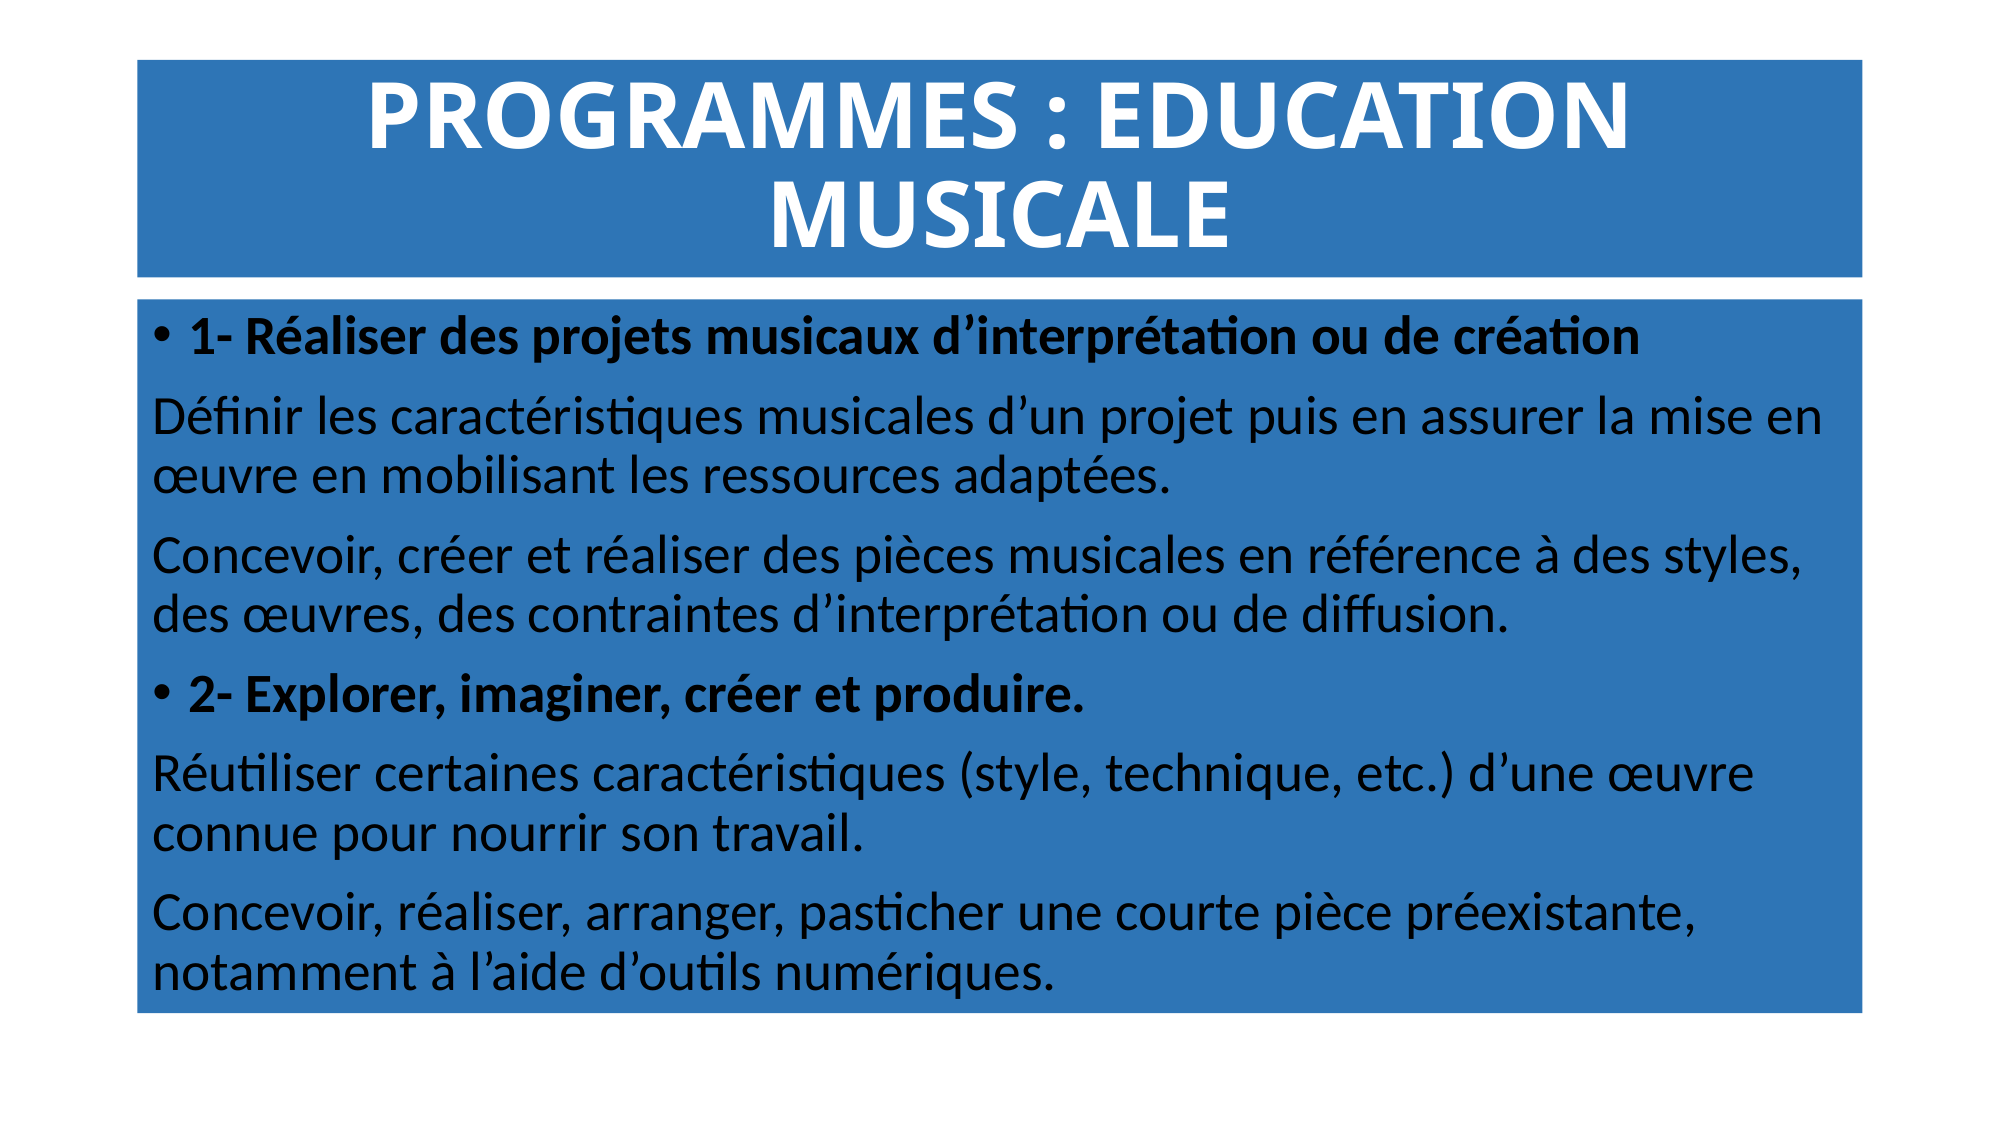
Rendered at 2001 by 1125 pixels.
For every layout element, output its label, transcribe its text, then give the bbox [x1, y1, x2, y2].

list 1- Réaliser des projets musicaux d’interprétation ou de création Définir les caractéristiques musicales d’un projet puis en assurer la mise en œuvre en mobilisant les ressources adaptées. Concevoir, créer et réaliser des pièces musicales en référence à des styles, des œuvres, des contraintes d’interprétation ou de diffusion. 2- Explorer, imaginer, créer et produire. Réutiliser certaines caractéristiques (style, technique, etc.) d’une œuvre connue pour nourrir son travail. Concevoir, réaliser, arranger, pasticher une courte pièce préexistante, notamment à l’aide d’outils numériques. [137, 299, 1863, 1014]
title PROGRAMMES : EDUCATION MUSICALE [137, 59, 1863, 278]
